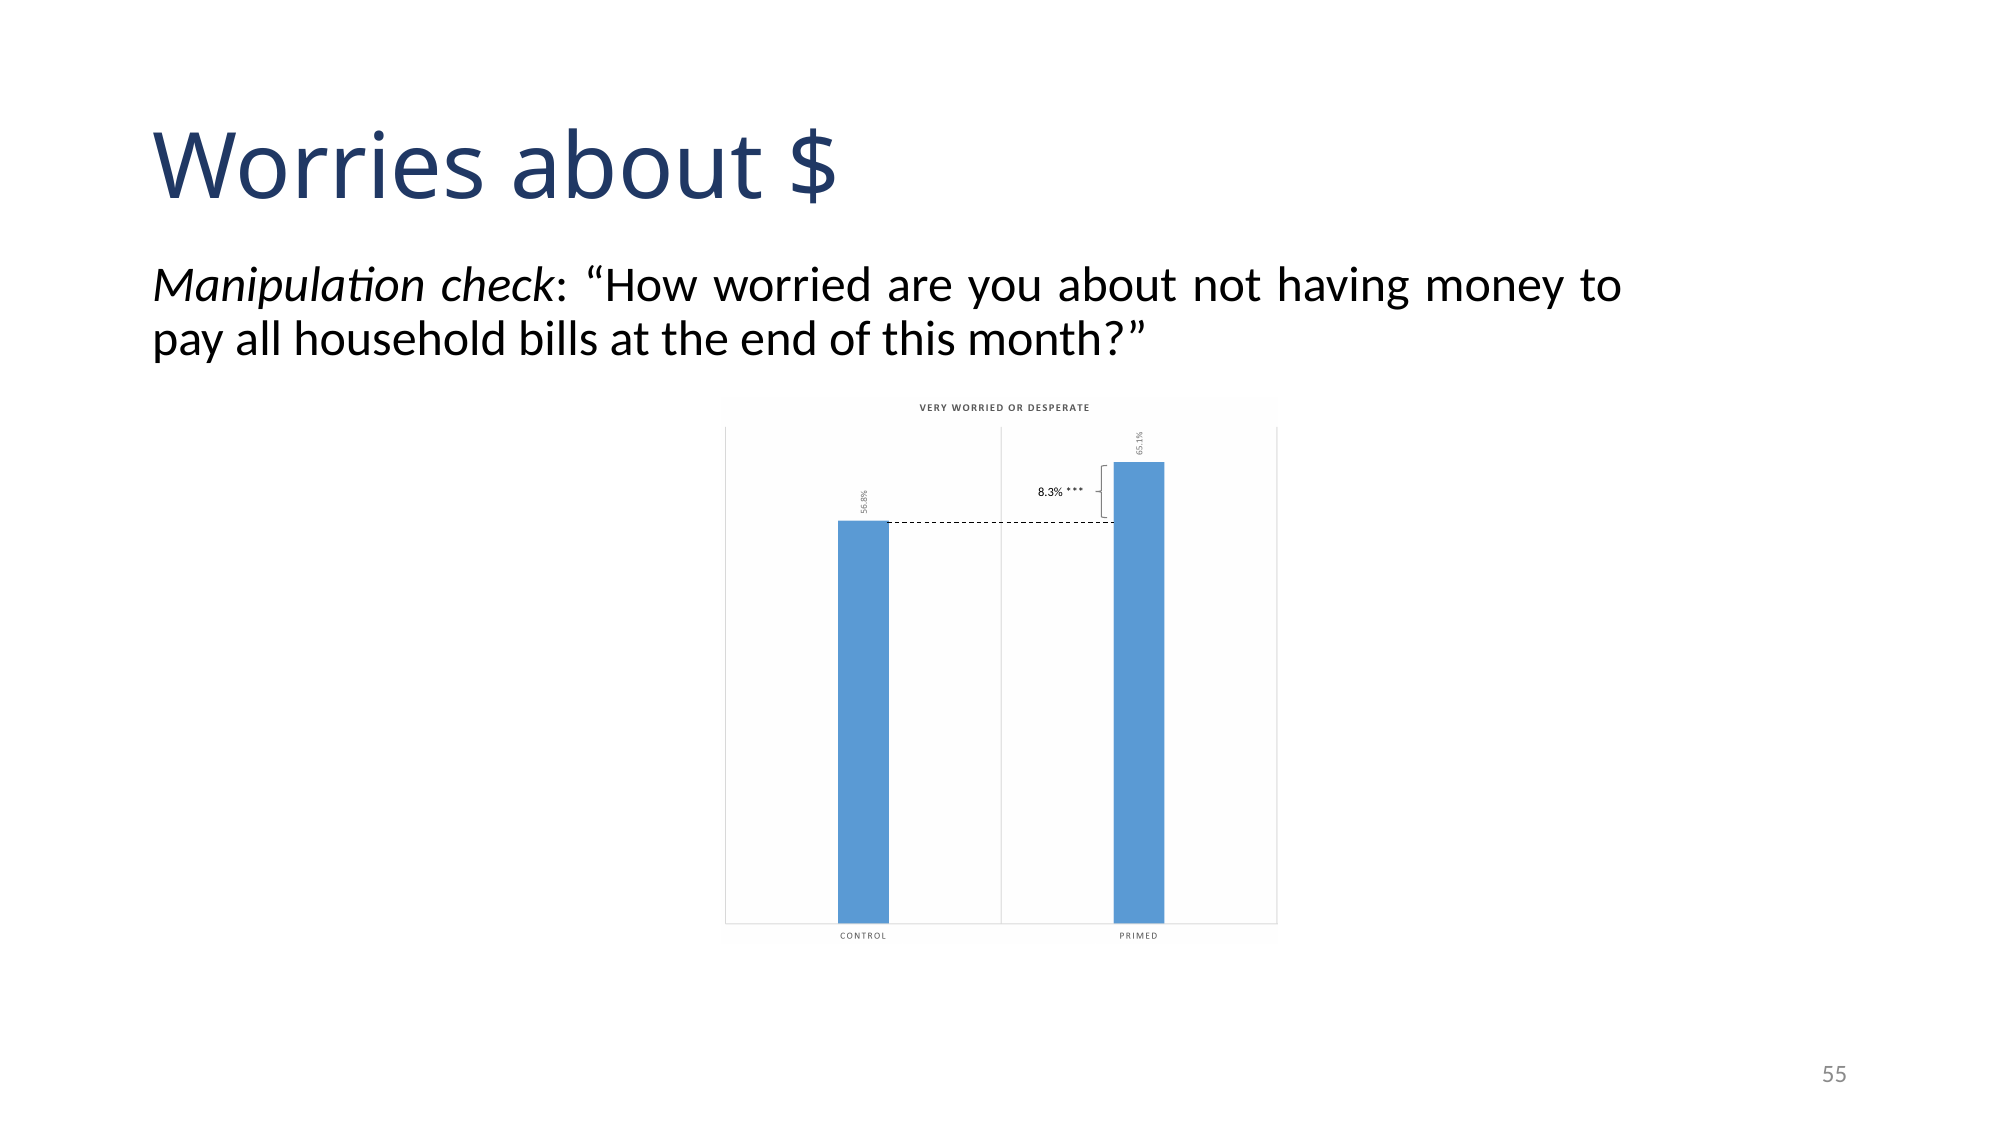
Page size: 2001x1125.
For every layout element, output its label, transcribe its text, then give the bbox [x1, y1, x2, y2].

text_box Manipulation check: “How worried are you about not having money to pay all household bills at the end of this month?” [137, 251, 1638, 421]
title Worries about $ [137, 59, 1863, 278]
picture [721, 397, 1278, 944]
slide_number 55 [1412, 1042, 1863, 1103]
